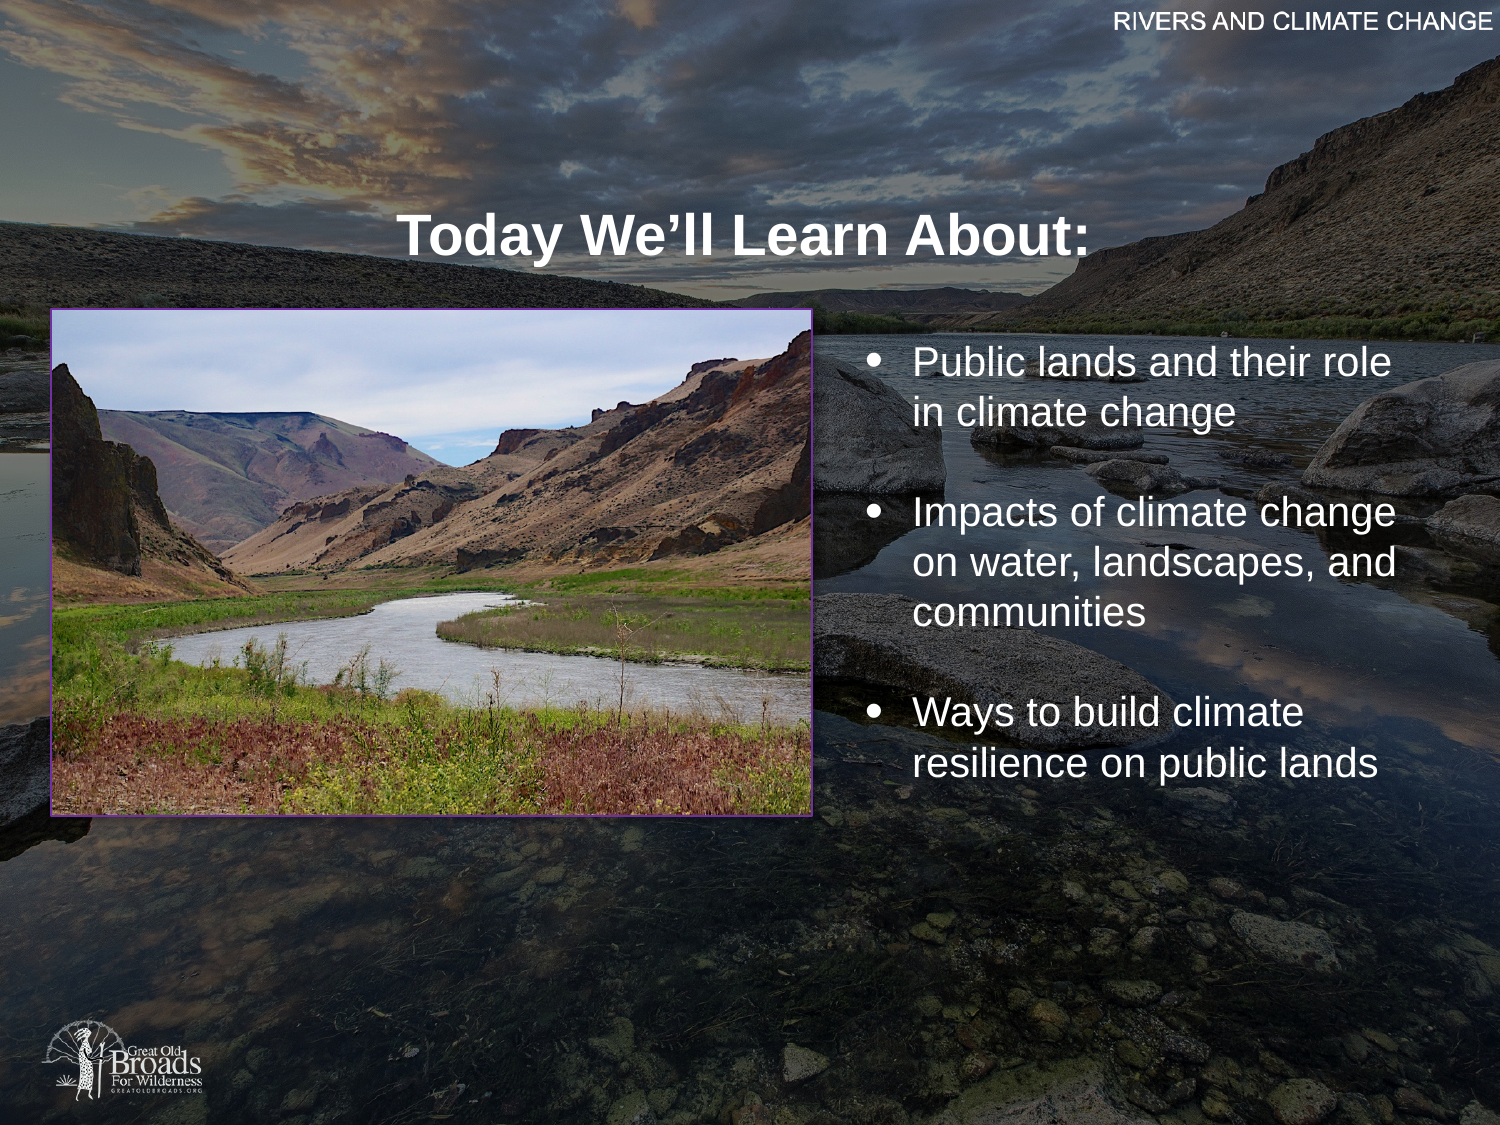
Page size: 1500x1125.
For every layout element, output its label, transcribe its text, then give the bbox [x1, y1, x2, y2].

text_box Public lands and their role in climate change Impacts of climate change on water, landscapes, and communities Ways to build climate resilience on public lands [850, 327, 1413, 793]
picture [0, 0, 1500, 1125]
text_box Today We’ll Learn About: [0, 189, 1489, 275]
